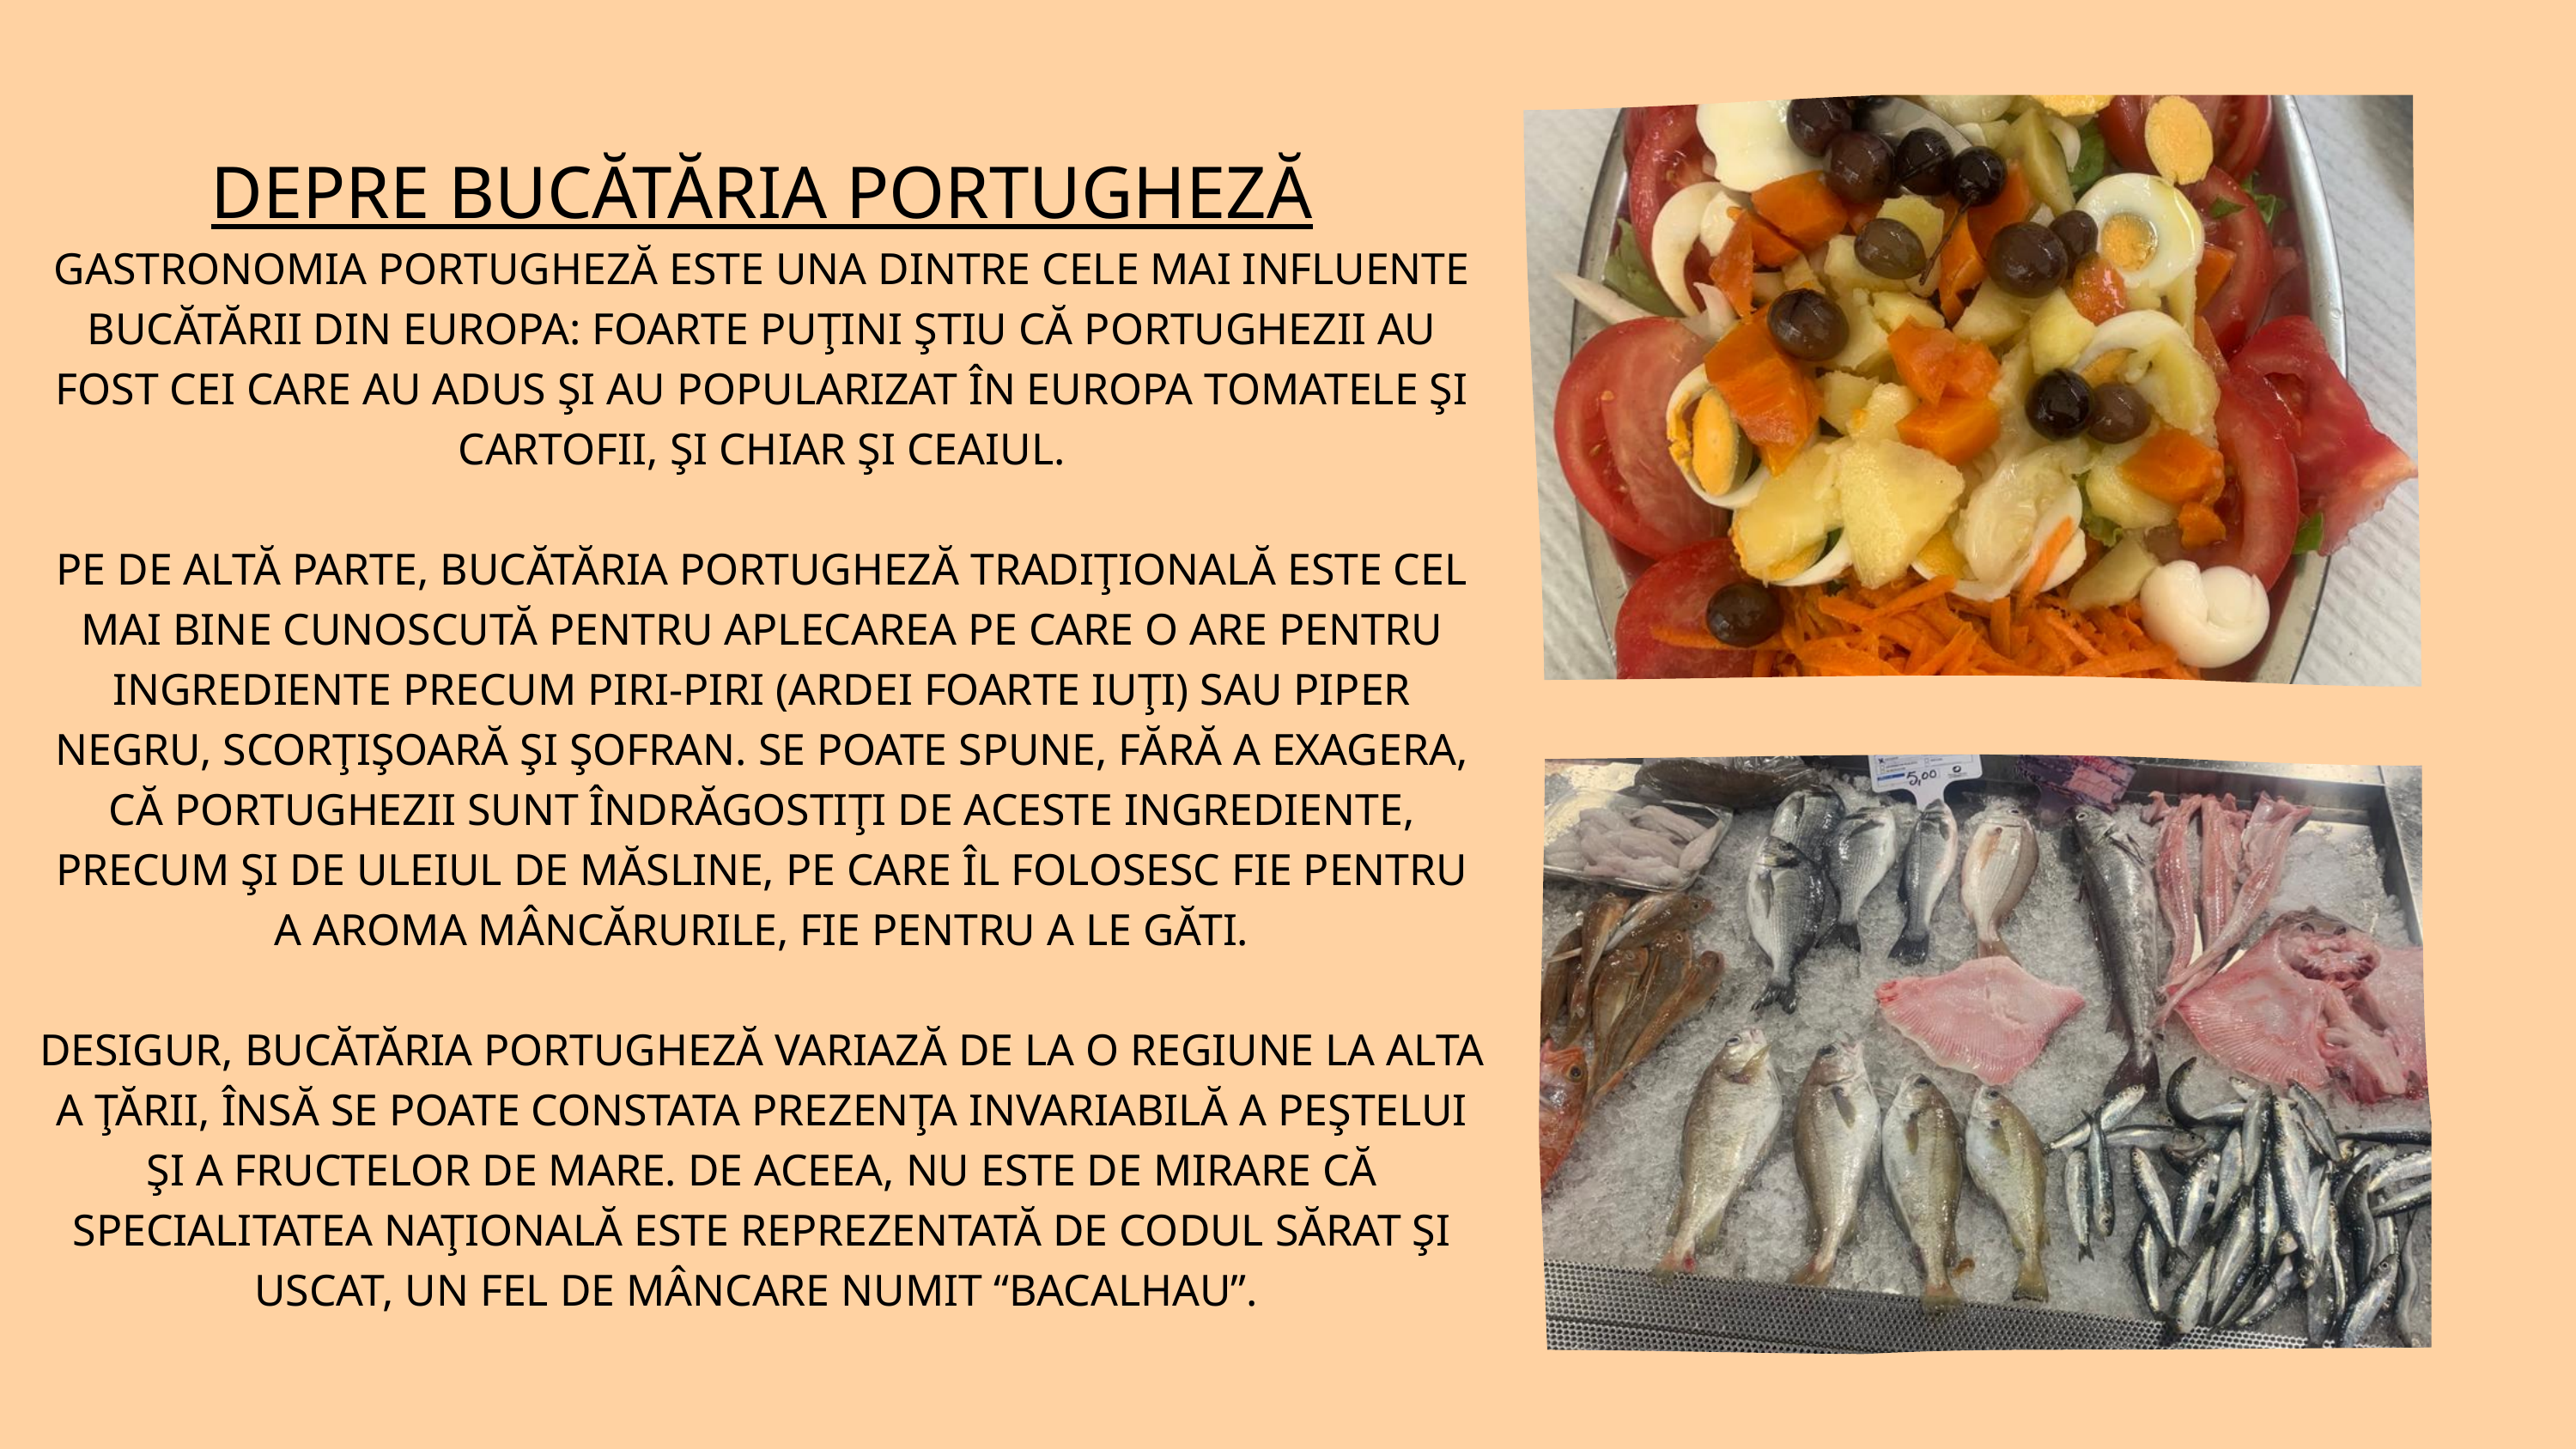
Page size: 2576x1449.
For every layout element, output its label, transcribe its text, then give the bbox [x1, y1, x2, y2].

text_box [1523, 94, 2432, 1355]
text_box DEPRE BUCĂTĂRIA PORTUGHEZĂ GASTRONOMIA PORTUGHEZĂ ESTE UNA DINTRE CELE MAI INFLUENTE BUCĂTĂRII DIN EUROPA: FOARTE PUŢINI ŞTIU CĂ PORTUGHEZII AU FOST CEI CARE AU ADUS ŞI AU POPULARIZAT ÎN EUROPA TOMATELE ŞI CARTOFII, ŞI CHIAR ŞI CEAIUL. PE DE ALTĂ PARTE, BUCĂTĂRIA PORTUGHEZĂ TRADIŢIONALĂ ESTE CEL MAI BINE CUNOSCUTĂ PENTRU APLECAREA PE CARE O ARE PENTRU INGREDIENTE PRECUM PIRI-PIRI (ARDEI FOARTE IUŢI) SAU PIPER NEGRU, SCORŢIŞOARĂ ŞI ŞOFRAN. SE POATE SPUNE, FĂRĂ A EXAGERA, CĂ PORTUGHEZII SUNT ÎNDRĂGOSTIŢI DE ACESTE INGREDIENTE, PRECUM ŞI DE ULEIUL DE MĂSLINE, PE CARE ÎL FOLOSESC FIE PENTRU A AROMA MÂNCĂRURILE, FIE PENTRU A LE GĂTI. DESIGUR, BUCĂTĂRIA PORTUGHEZĂ VARIAZĂ DE LA O REGIUNE LA ALTA A ŢĂRII, ÎNSĂ SE POATE CONSTATA PREZENŢA INVARIABILĂ A PEŞTELUI ŞI A FRUCTELOR DE MARE. DE ACEEA, NU ESTE DE MIRARE CĂ SPECIALITATEA NAŢIONALĂ ESTE REPREZENTATĂ DE CODUL SĂRAT ŞI USCAT, UN FEL DE MÂNCARE NUMIT “BACALHAU”. [37, 132, 1486, 1314]
